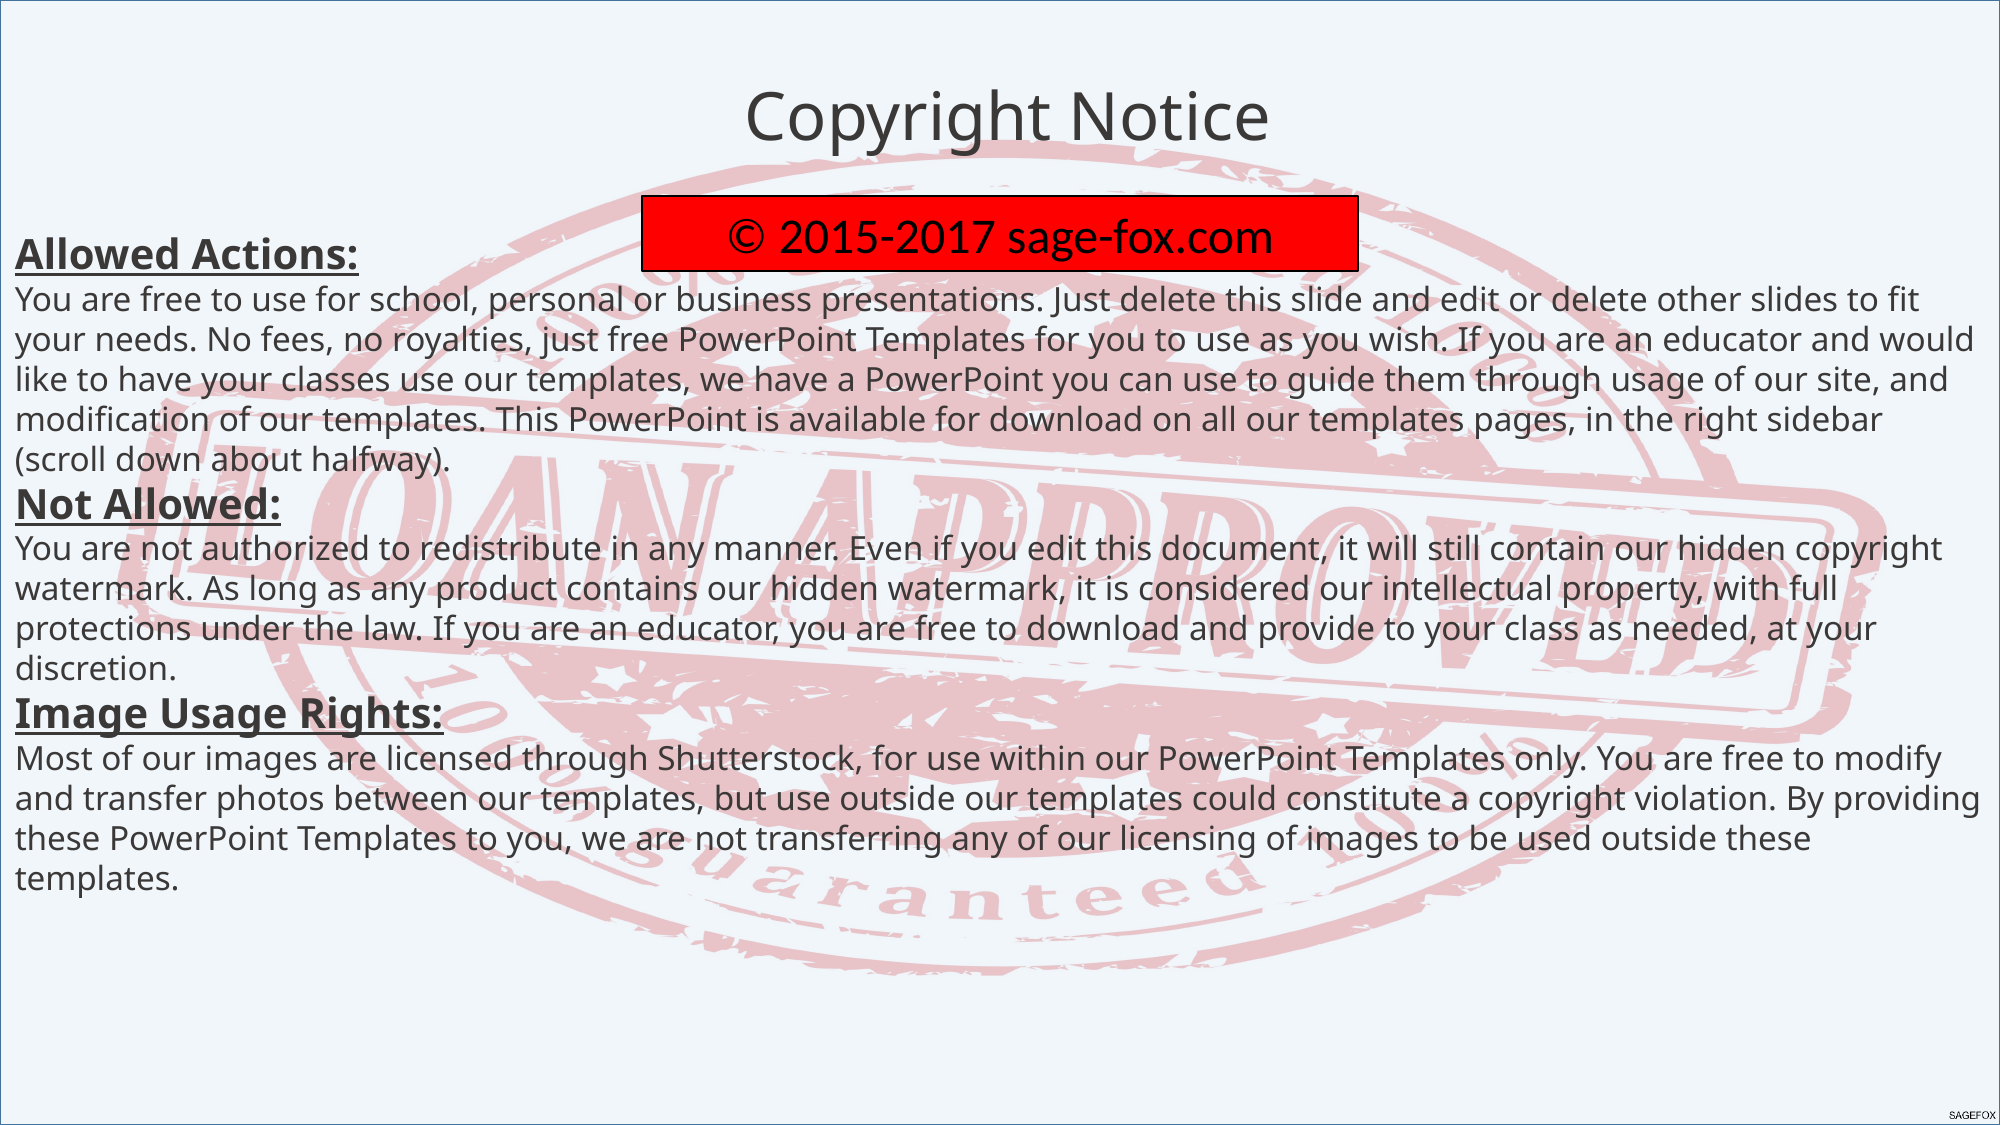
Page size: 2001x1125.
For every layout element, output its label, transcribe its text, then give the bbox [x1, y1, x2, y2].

title Copyright Notice [493, 60, 1524, 178]
text_box © 2015-2017 sage-fox.com [641, 196, 1358, 272]
text_box Allowed Actions: You are free to use for school, personal or business presentations. Just delete this slide and edit or delete other slides to fit your needs. No fees, no royalties, just free PowerPoint Templates for you to use as you wish. If you are an educator and would like to have your classes use our templates, we have a PowerPoint you can use to guide them through usage of our site, and modification of our templates. This PowerPoint is available for download on all our templates pages, in the right sidebar (scroll down about halfway). Not Allowed: You are not authorized to redistribute in any manner. Even if you edit this document, it will still contain our hidden copyright watermark. As long as any product contains our hidden watermark, it is considered our intellectual property, with full protections under the law. If you are an educator, you are free to download and provide to your class as needed, at your discretion. Image Usage Rights: Most of our images are licensed through Shutterstock, for use within our PowerPoint Templates only. You are free to modify and transfer photos between our templates, but use outside our templates could constitute a copyright violation. By providing these PowerPoint Templates to you, we are not transferring any of our licensing of images to be used outside these templates. [0, 0, 2000, 1125]
